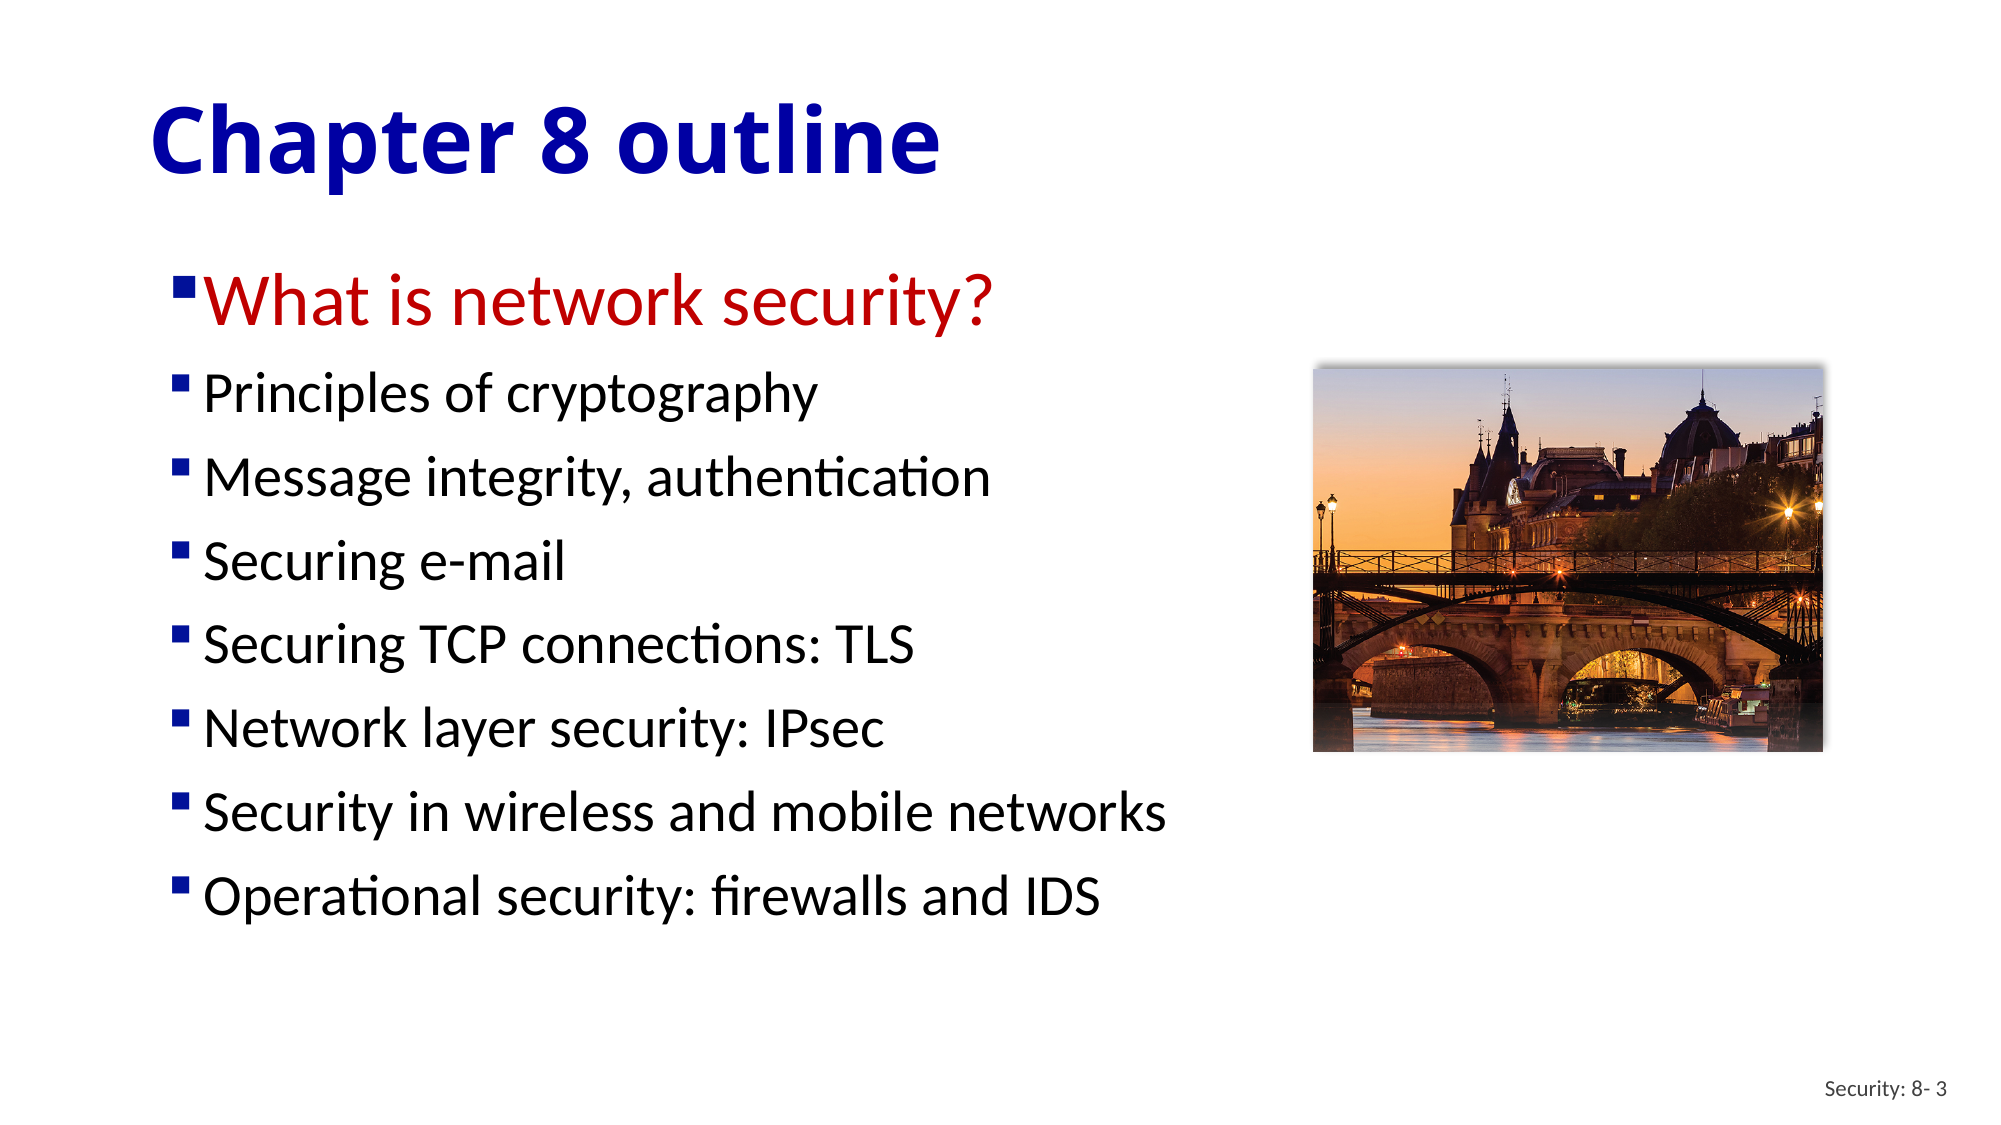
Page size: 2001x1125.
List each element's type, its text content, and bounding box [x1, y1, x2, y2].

picture [1313, 369, 1823, 752]
title Chapter 8 outline [133, 70, 1859, 218]
text_box What is network security? Principles of cryptography Message integrity, authentication Securing e-mail Securing TCP connections: TLS Network layer security: IPsec Security in wireless and mobile networks Operational security: firewalls and IDS [131, 253, 1406, 1016]
slide_number Security: 8- 3 [1512, 1056, 1963, 1117]
